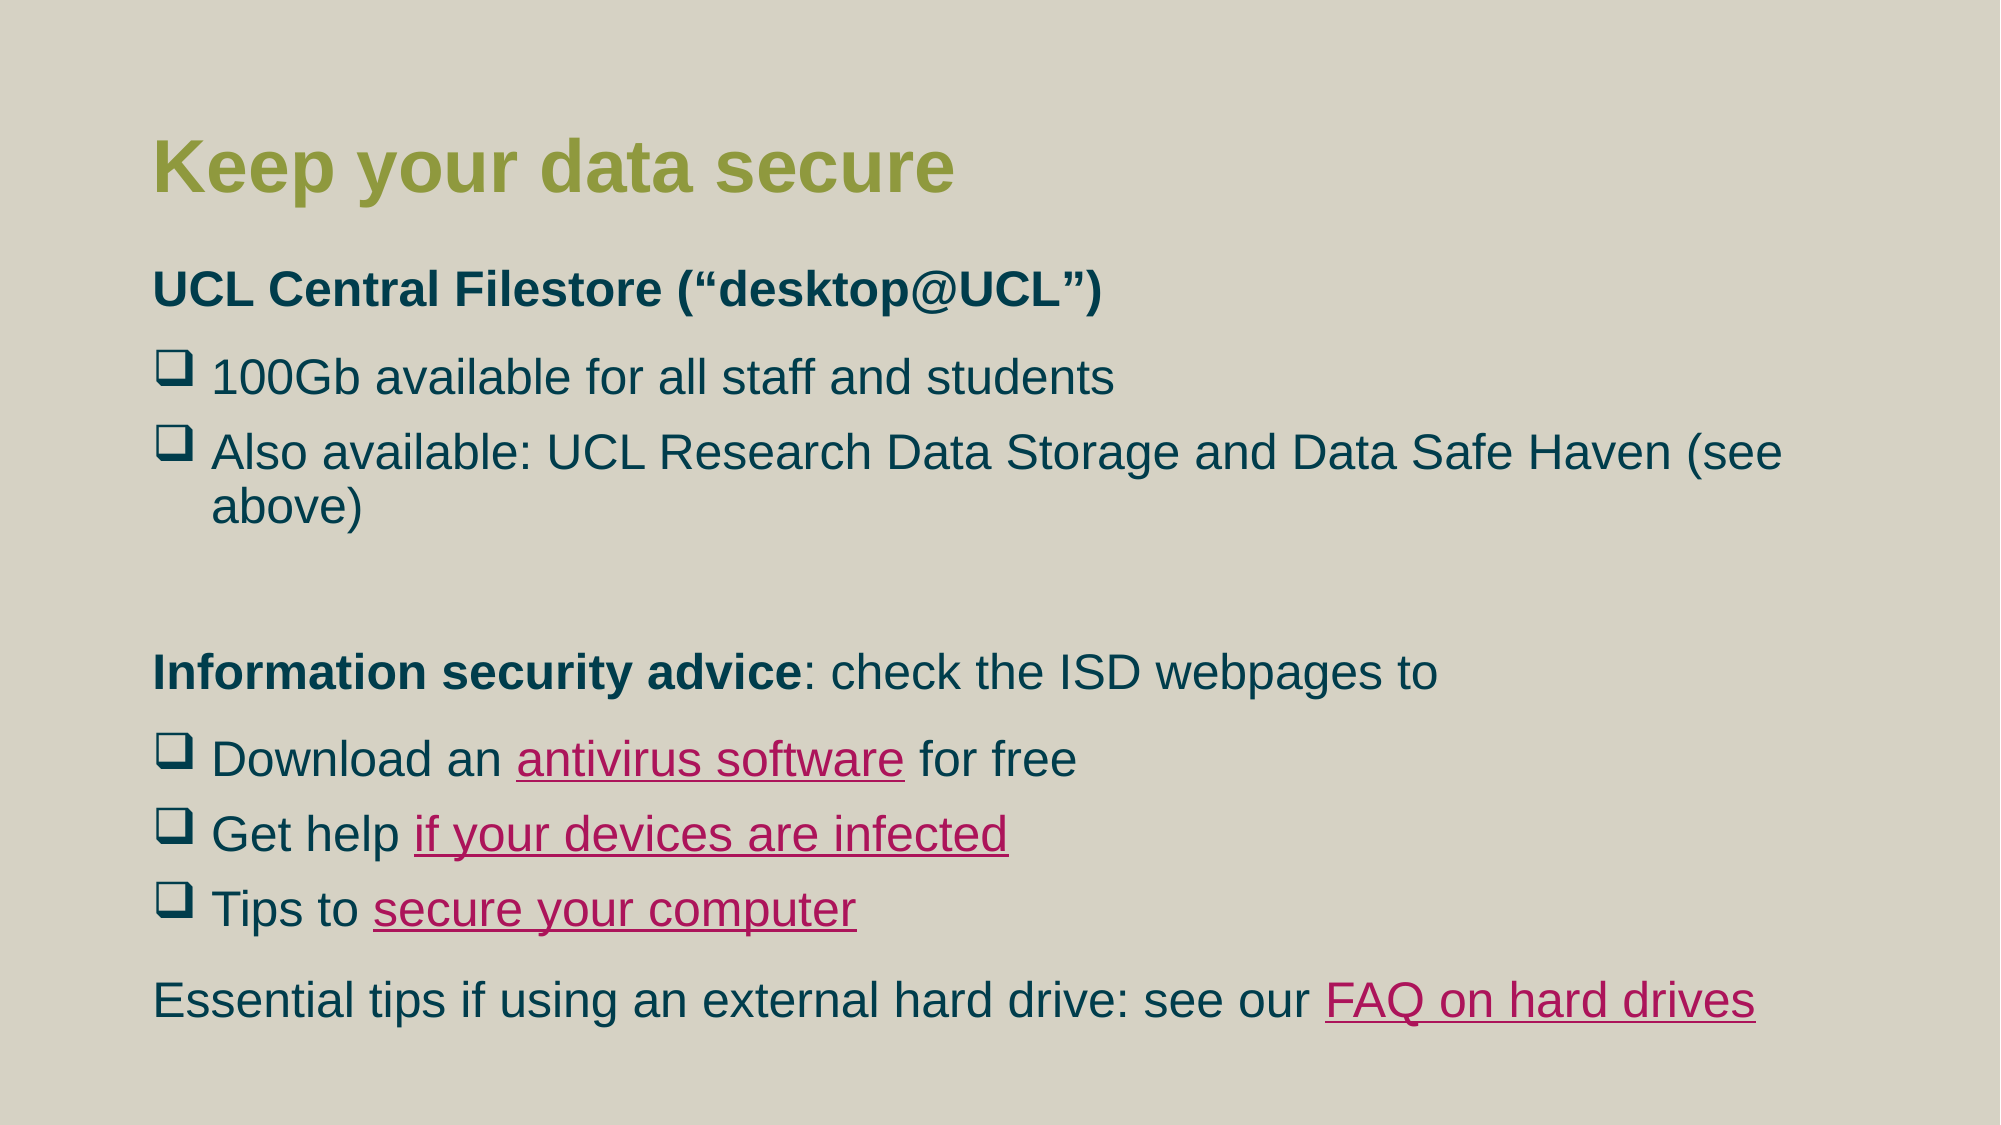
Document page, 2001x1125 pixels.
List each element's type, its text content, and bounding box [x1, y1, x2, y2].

list UCL Central Filestore (“desktop@UCL”) 100Gb available for all staff and students Also available: UCL Research Data Storage and Data Safe Haven (see above) Information security advice: check the ISD webpages to Download an antivirus software for free Get help if your devices are infected Tips to secure your computer Essential tips if using an external hard drive: see our FAQ on hard drives [137, 256, 1863, 1018]
title Keep your data secure [137, 59, 1863, 256]
